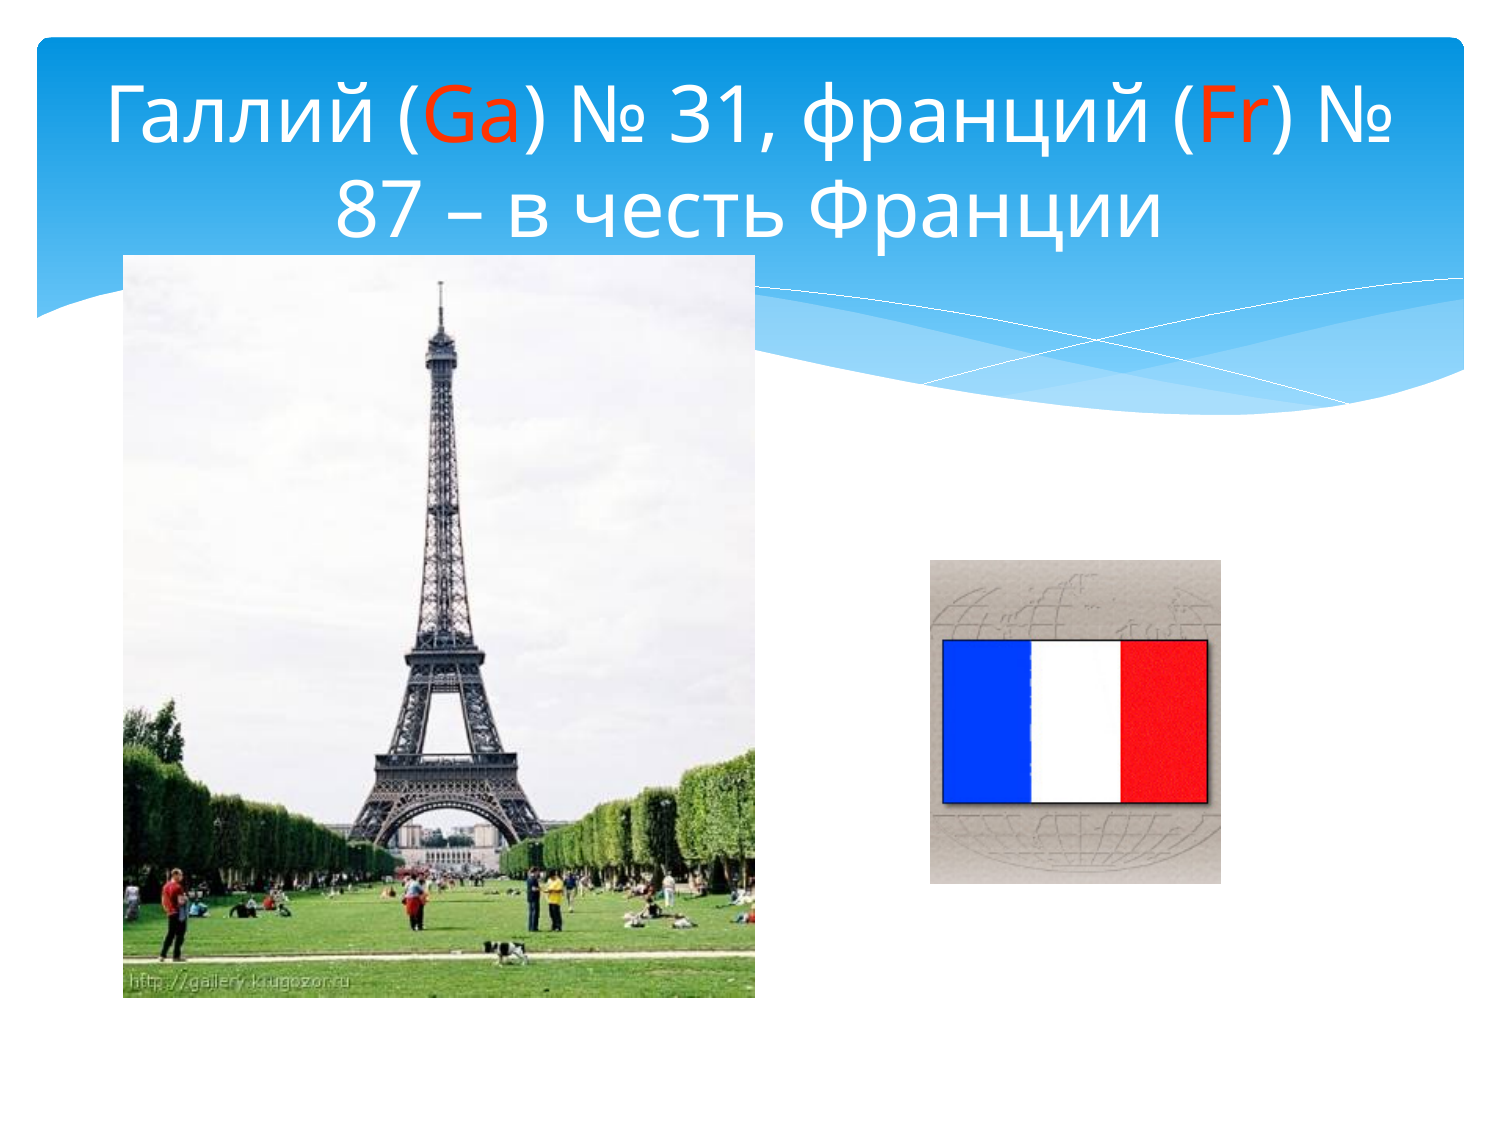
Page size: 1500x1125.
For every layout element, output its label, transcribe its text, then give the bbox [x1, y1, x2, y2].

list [123, 255, 756, 999]
title Галлий (Ga) № 31, франций (Fr) № 87 – в честь Франции [74, 55, 1426, 262]
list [929, 560, 1222, 885]
